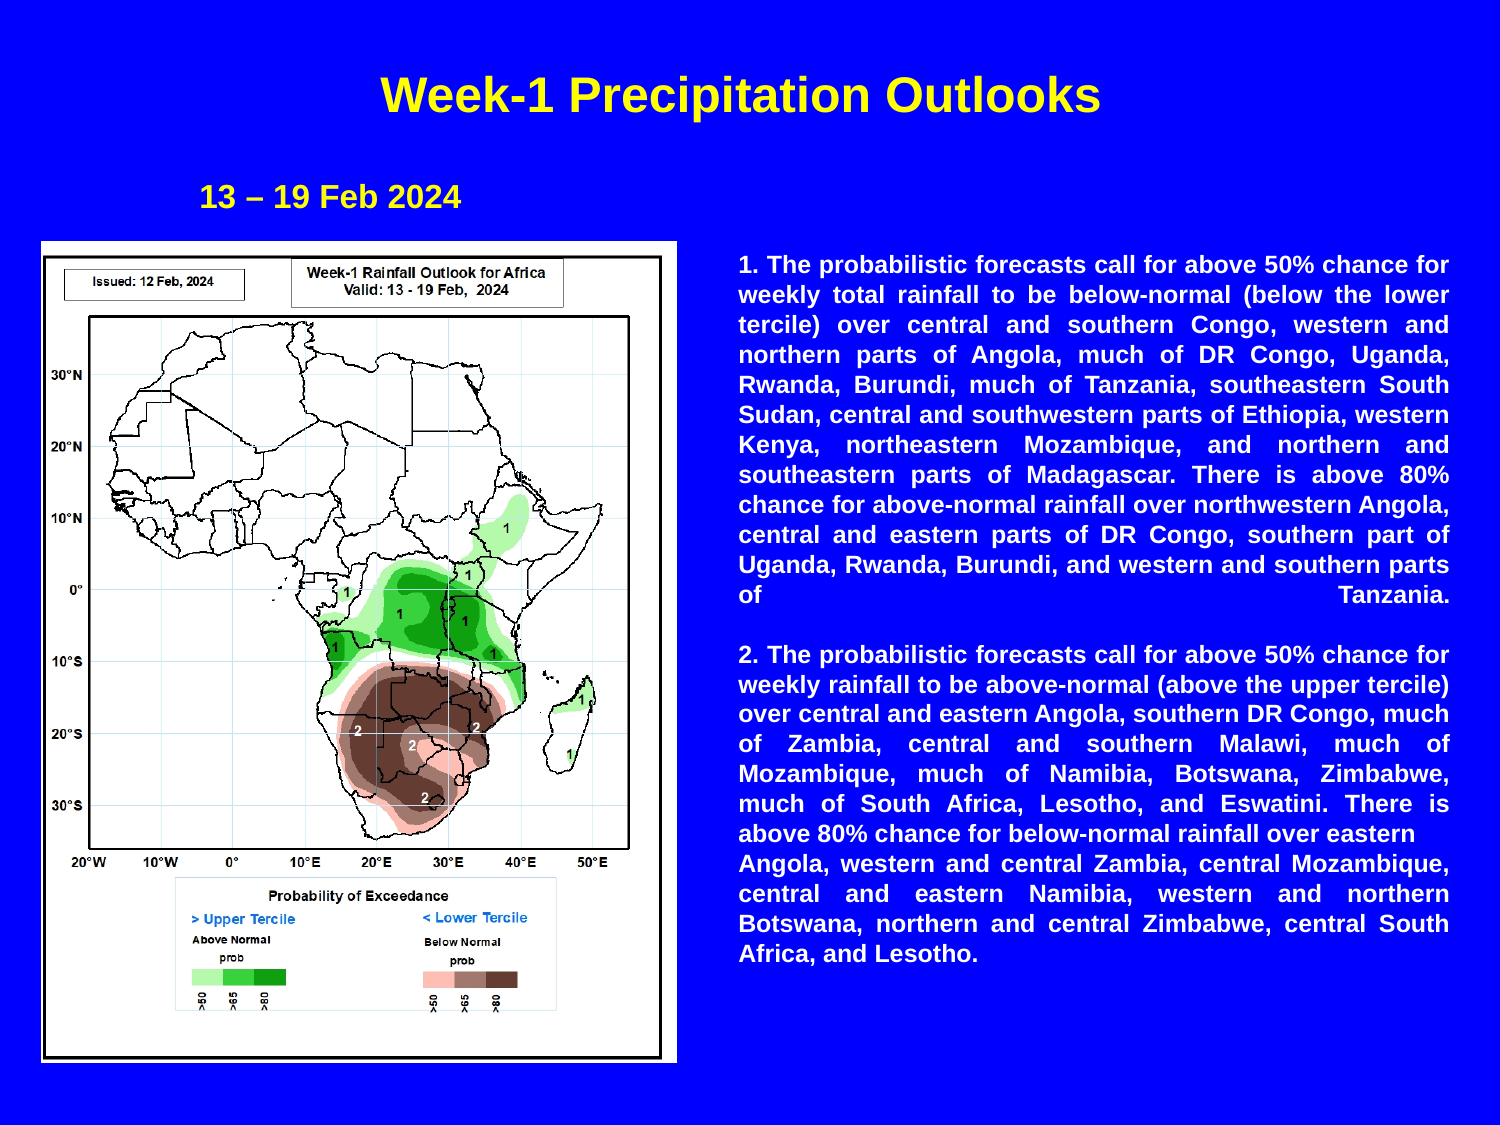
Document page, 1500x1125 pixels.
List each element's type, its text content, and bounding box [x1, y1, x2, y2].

text_box Week-1 Precipitation Outlooks [110, 37, 1373, 148]
picture [41, 241, 677, 1063]
text_box 13 – 19 Feb 2024 [63, 167, 598, 223]
text_box 1. The probabilistic forecasts call for above 50% chance for weekly total rainfall to be below-normal (below the lower tercile) over central and southern Congo, western and northern parts of Angola, much of DR Congo, Uganda, Rwanda, Burundi, much of Tanzania, southeastern South Sudan, central and southwestern parts of Ethiopia, western Kenya, northeastern Mozambique, and northern and southeastern parts of Madagascar. There is above 80% chance for above-normal rainfall over northwestern Angola, central and eastern parts of DR Congo, southern part of Uganda, Rwanda, Burundi, and western and southern parts of Tanzania. 2. The probabilistic forecasts call for above 50% chance for weekly rainfall to be above-normal (above the upper tercile) over central and eastern Angola, southern DR Congo, much of Zambia, central and southern Malawi, much of Mozambique, much of Namibia, Botswana, Zimbabwe, much of South Africa, Lesotho, and Eswatini. There is above 80% chance for below-normal rainfall over eastern Angola, western and central Zambia, central Mozambique, central and eastern Namibia, western and northern Botswana, northern and central Zimbabwe, central South Africa, and Lesotho. [723, 241, 1467, 975]
